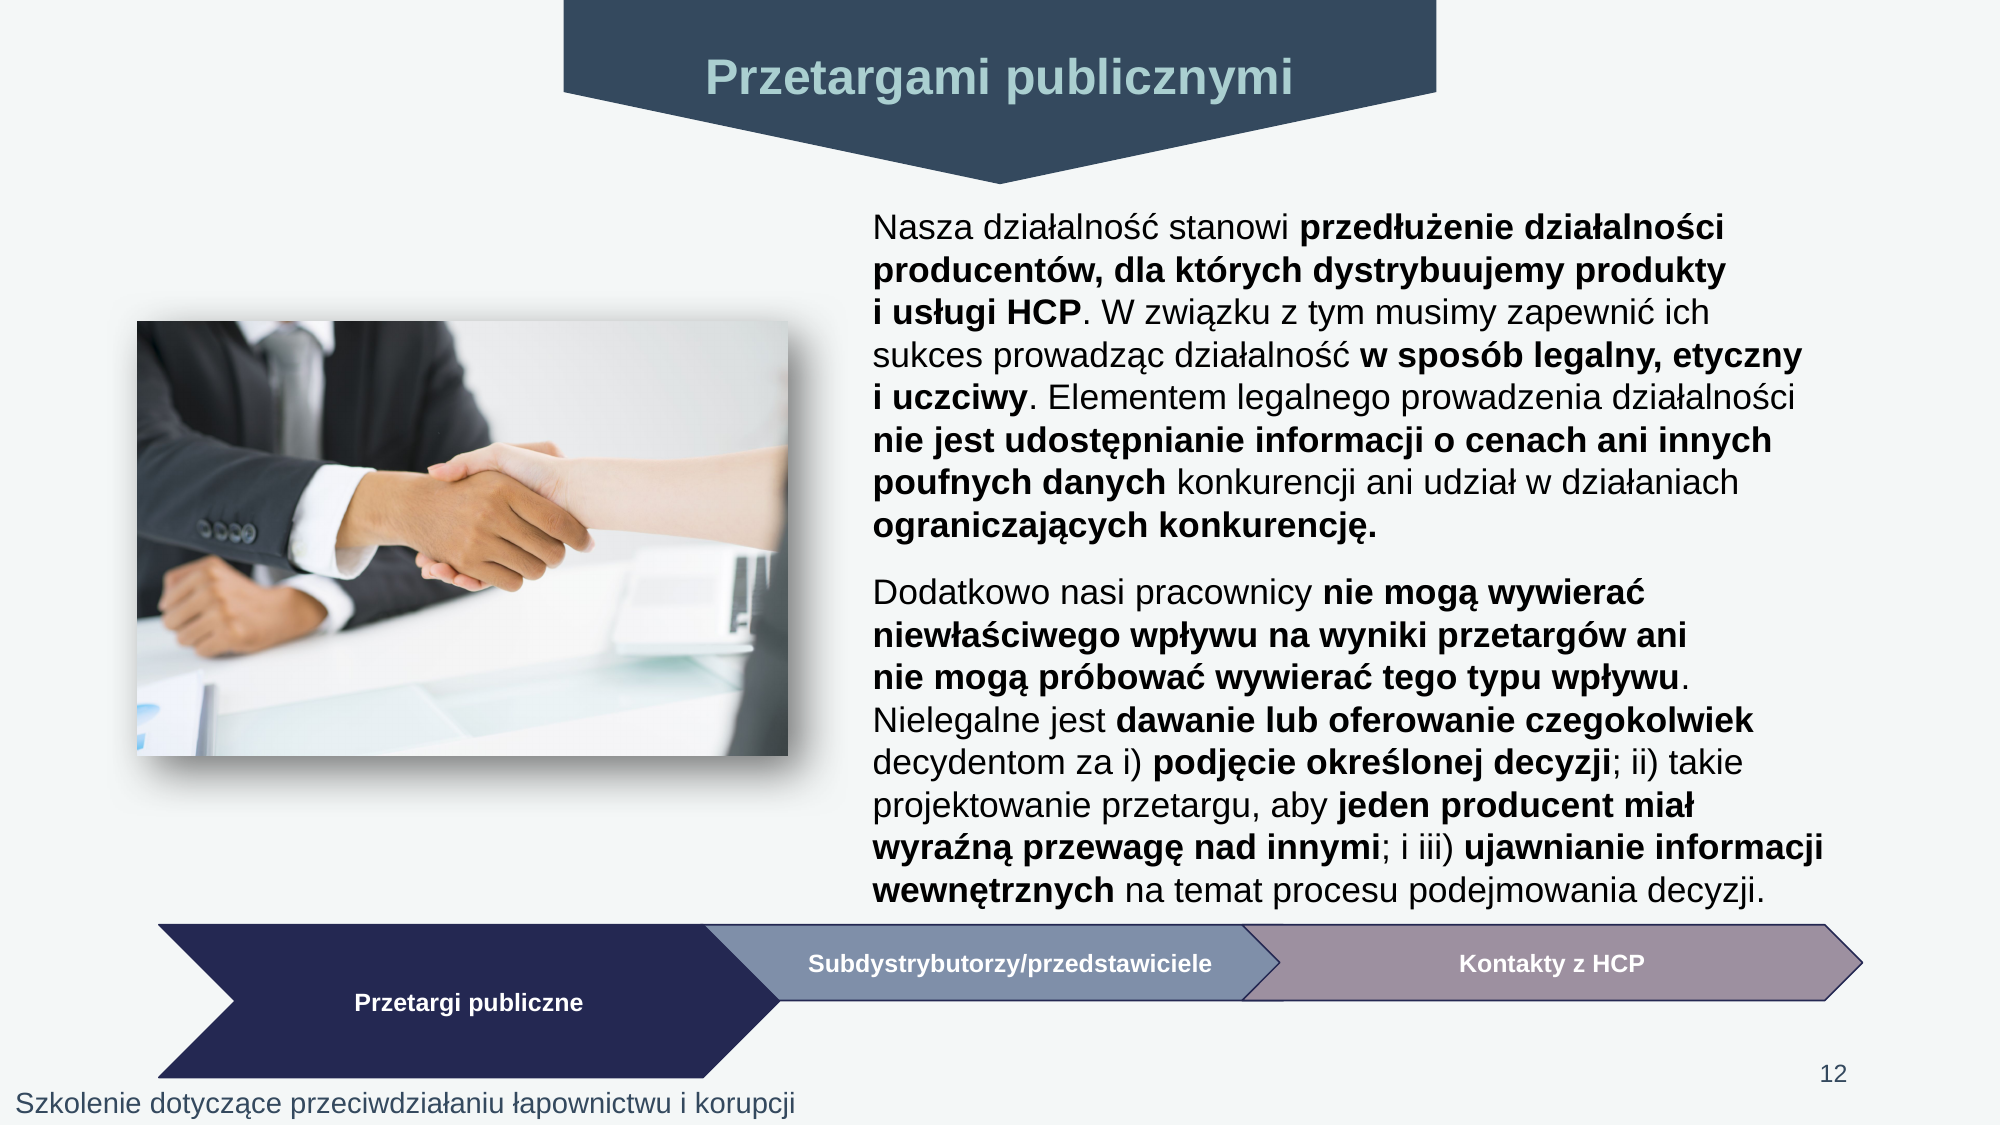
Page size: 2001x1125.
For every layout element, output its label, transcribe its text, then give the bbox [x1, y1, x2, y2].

slide_number 12 [1412, 1042, 1863, 1103]
text_box Subdystrybutorzy/przedstawiciele [704, 924, 1279, 1001]
text_box Przetargi publiczne [158, 924, 780, 1078]
text_box Przetargami publicznymi [446, 36, 1554, 113]
text_box Nasza działalność stanowi przedłużenie działalności producentów, dla których dystrybuujemy produkty i usługi HCP. W związku z tym musimy zapewnić ich sukces prowadząc działalność w sposób legalny, etyczny i uczciwy. Elementem legalnego prowadzenia działalności nie jest udostępnianie informacji o cenach ani innych poufnych danych konkurencji ani udział w działaniach ograniczających konkurencję. Dodatkowo nasi pracownicy nie mogą wywierać niewłaściwego wpływu na wyniki przetargów ani nie mogą próbować wywierać tego typu wpływu. Nielegalne jest dawanie lub oferowanie czegokolwiek decydentom za i) podjęcie określonej decyzji; ii) takie projektowanie przetargu, aby jeden producent miał wyraźną przewagę nad innymi; i iii) ujawnianie informacji wewnętrznych na temat procesu podejmowania decyzji. [851, 507, 1863, 637]
picture [137, 321, 788, 756]
text_box Kontakty z HCP [1241, 924, 1863, 1001]
